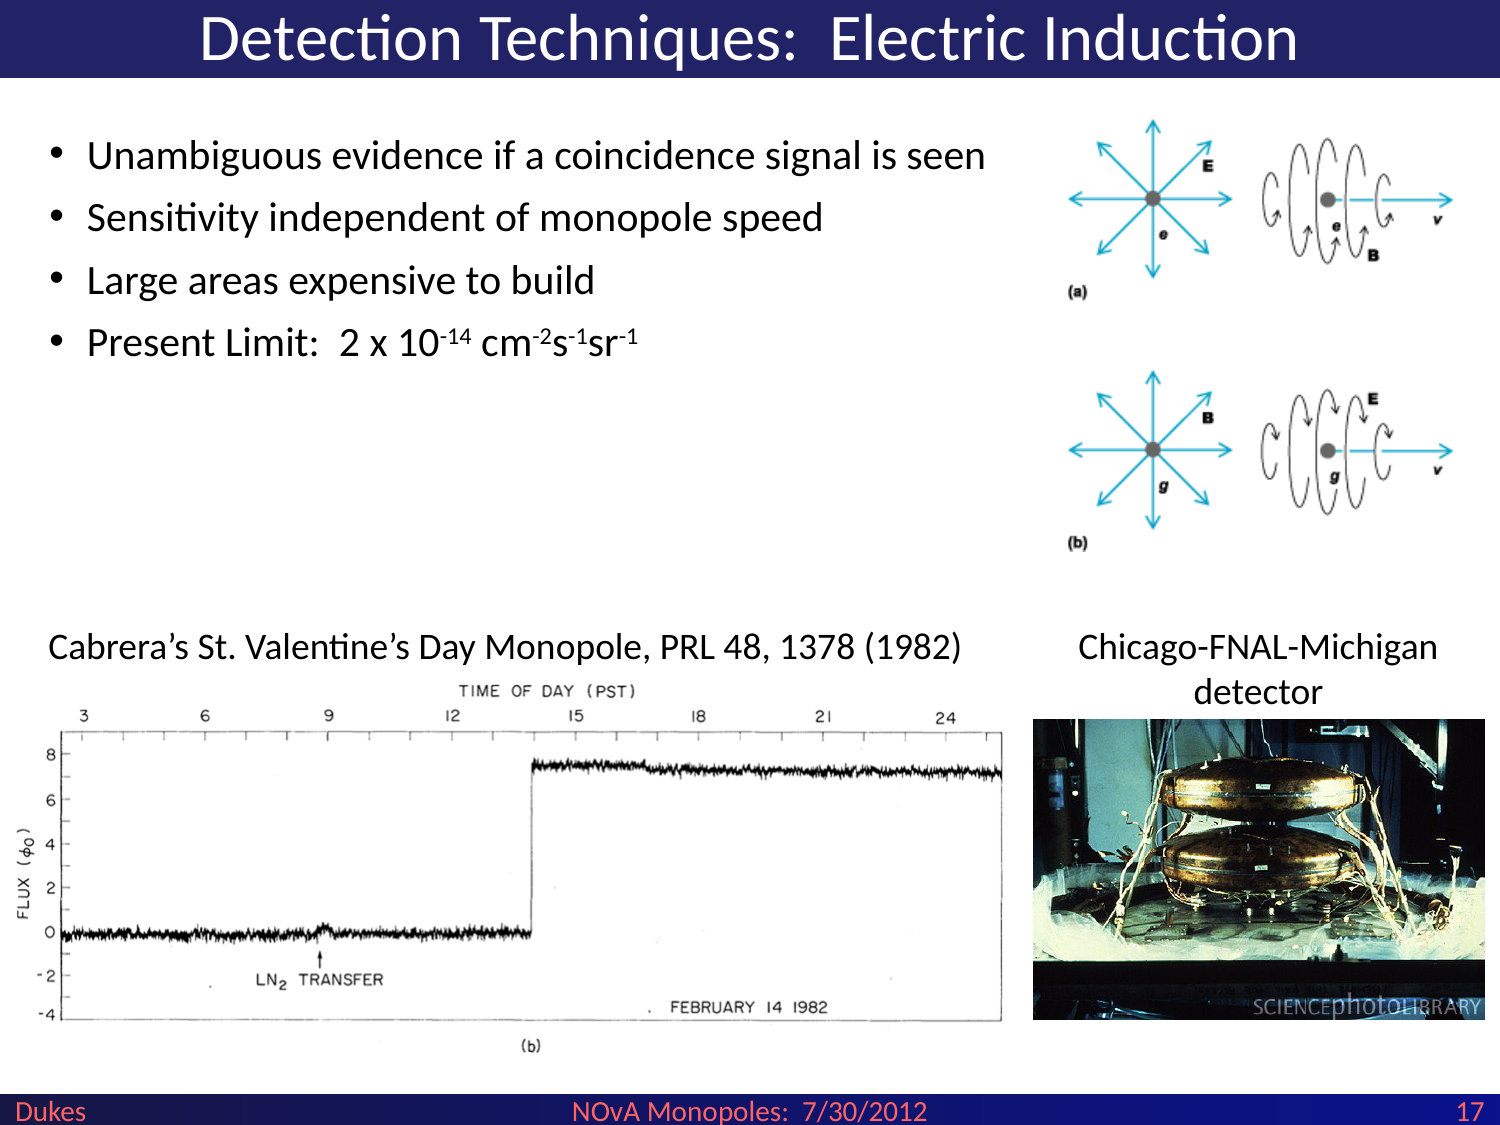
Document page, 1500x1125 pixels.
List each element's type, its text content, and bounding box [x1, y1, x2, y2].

text_box Cabrera’s St. Valentine’s Day Monopole, PRL 48, 1378 (1982) [22, 614, 998, 673]
text_box Chicago-FNAL-Michigan detector [1031, 614, 1485, 719]
slide_number Dukes [0, 1095, 300, 1125]
text_box Unambiguous evidence if a coincidence signal is seen Sensitivity independent of monopole speed Large areas expensive to build Present Limit: 2 x 10-14 cm-2s-1sr-1 [34, 120, 1033, 435]
picture [1067, 119, 1456, 552]
footer NOvA Monopoles: 7/30/2012 [300, 1095, 1200, 1125]
slide_number 17 [1200, 1095, 1500, 1125]
picture [7, 674, 1486, 1061]
title Detection Techniques: Electric Induction [0, 0, 1500, 68]
